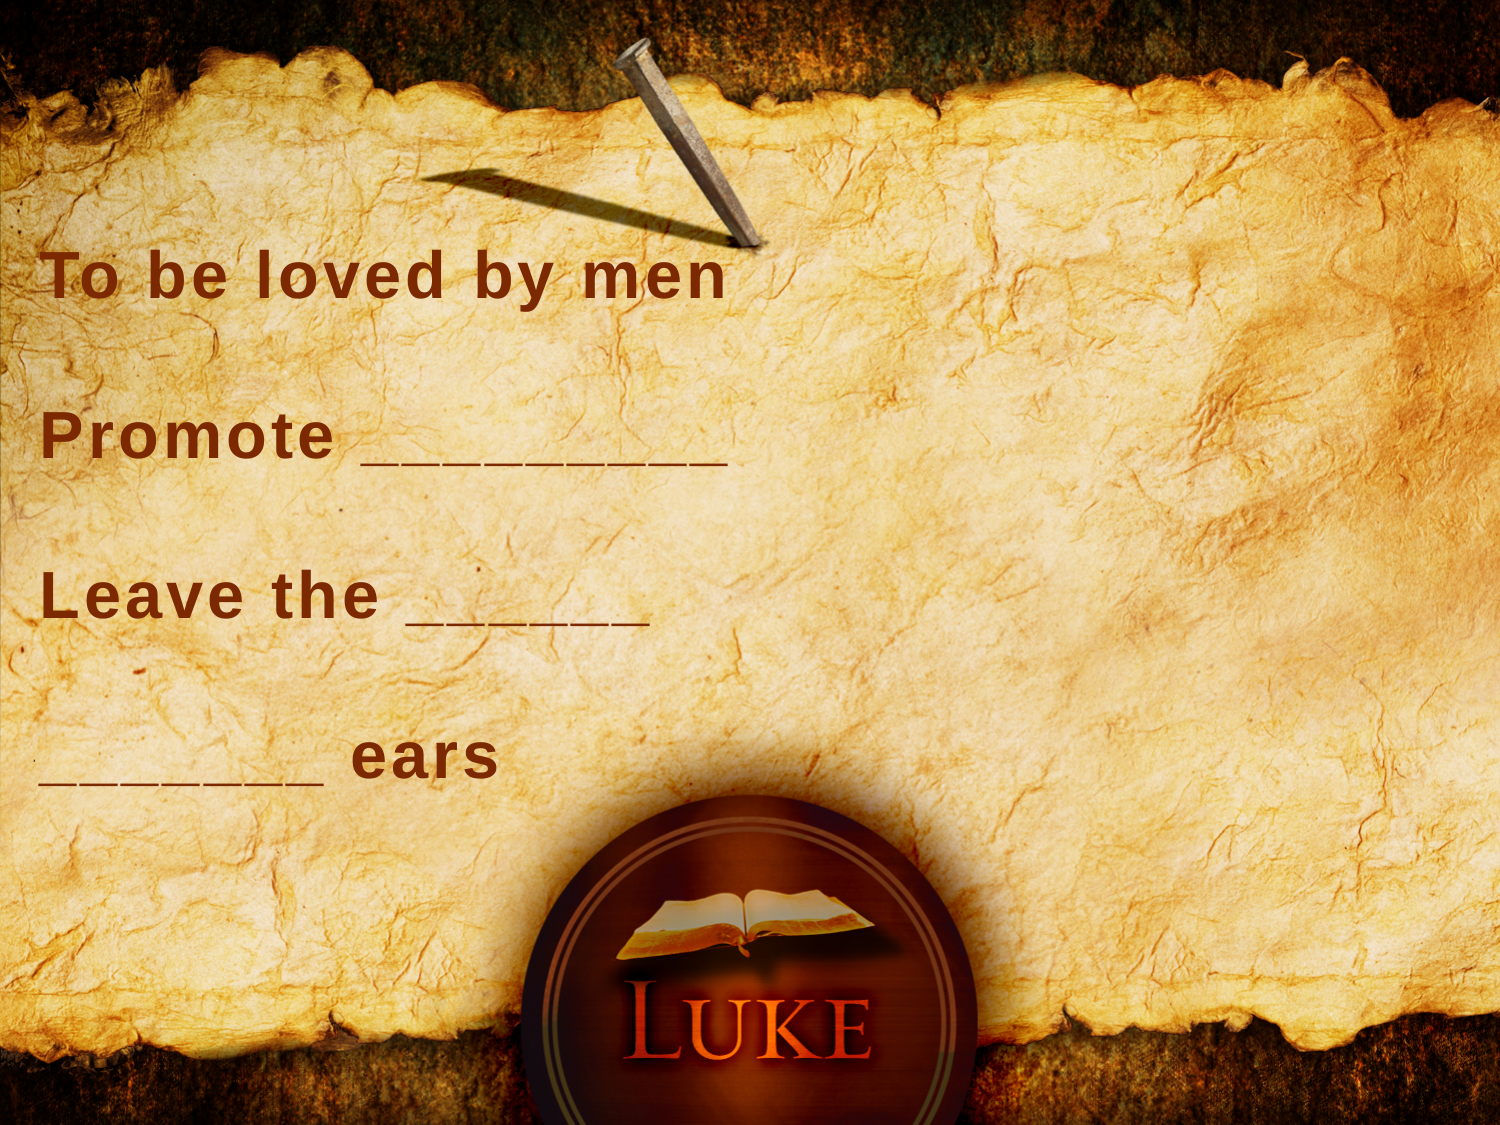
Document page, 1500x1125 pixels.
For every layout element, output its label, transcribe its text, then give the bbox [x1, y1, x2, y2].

text_box To be loved by men Promote _________ Leave the ______ _______ ears [24, 224, 1500, 880]
picture [0, 0, 1500, 1125]
